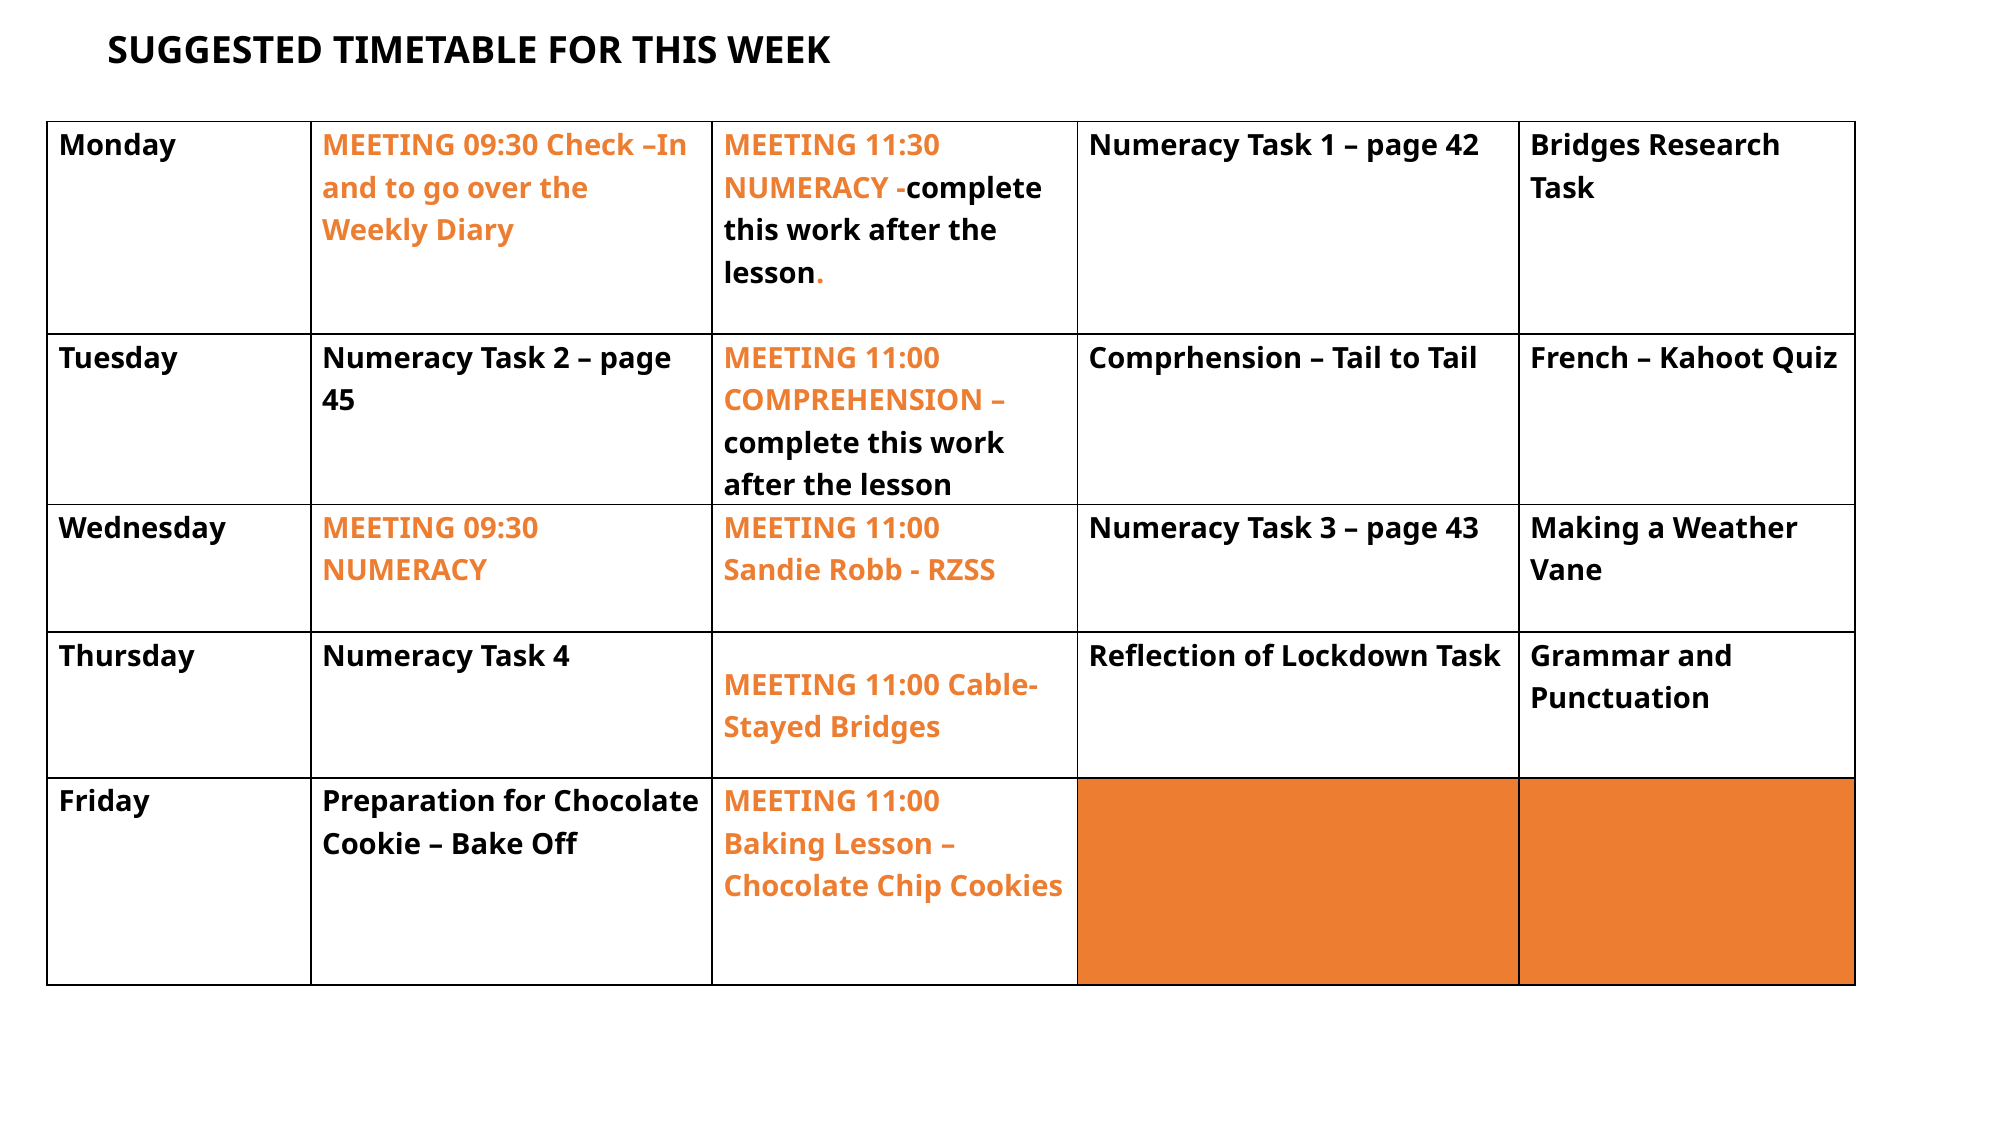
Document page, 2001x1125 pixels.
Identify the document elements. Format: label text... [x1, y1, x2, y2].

table_cell Numeracy Task 2 – page 45 [312, 335, 711, 504]
table_cell Reflection of Lockdown Task [1078, 633, 1518, 777]
table_cell French – Kahoot Quiz [1520, 335, 1854, 504]
table_header Numeracy Task 1 – page 42 [1078, 122, 1518, 333]
table_header MEETING 11:30 NUMERACY -complete this work after the lesson. [713, 122, 1077, 333]
table_cell Making a Weather Vane [1520, 505, 1854, 631]
table_cell MEETING 11:00 Sandie Robb - RZSS [713, 505, 1077, 631]
table_cell Grammar and Punctuation [1520, 633, 1854, 777]
table_header Monday [48, 122, 310, 333]
table_cell Friday [48, 779, 310, 984]
table_cell MEETING 11:00 COMPREHENSION – complete this work after the lesson [713, 335, 1077, 504]
table_cell MEETING 11:00 Baking Lesson – Chocolate Chip Cookies [713, 779, 1077, 984]
table_cell Tuesday [48, 335, 310, 504]
table_cell Comprhension – Tail to Tail [1078, 335, 1518, 504]
table_cell Thursday [48, 633, 310, 777]
table_cell Numeracy Task 4 [312, 633, 711, 777]
table_cell MEETING 09:30 NUMERACY [312, 505, 711, 631]
table_cell MEETING 11:00 Cable-Stayed Bridges [713, 633, 1077, 777]
table_header MEETING 09:30 Check –In and to go over the Weekly Diary [312, 122, 711, 333]
table_cell [1078, 779, 1518, 984]
table_cell Numeracy Task 3 – page 43 [1078, 505, 1518, 631]
table_header Bridges Research Task [1520, 122, 1854, 333]
text_box SUGGESTED TIMETABLE FOR THIS WEEK [92, 18, 847, 79]
table_cell Preparation for Chocolate Cookie – Bake Off [312, 779, 711, 984]
table_cell Wednesday [48, 505, 310, 631]
table_cell [1520, 779, 1854, 984]
